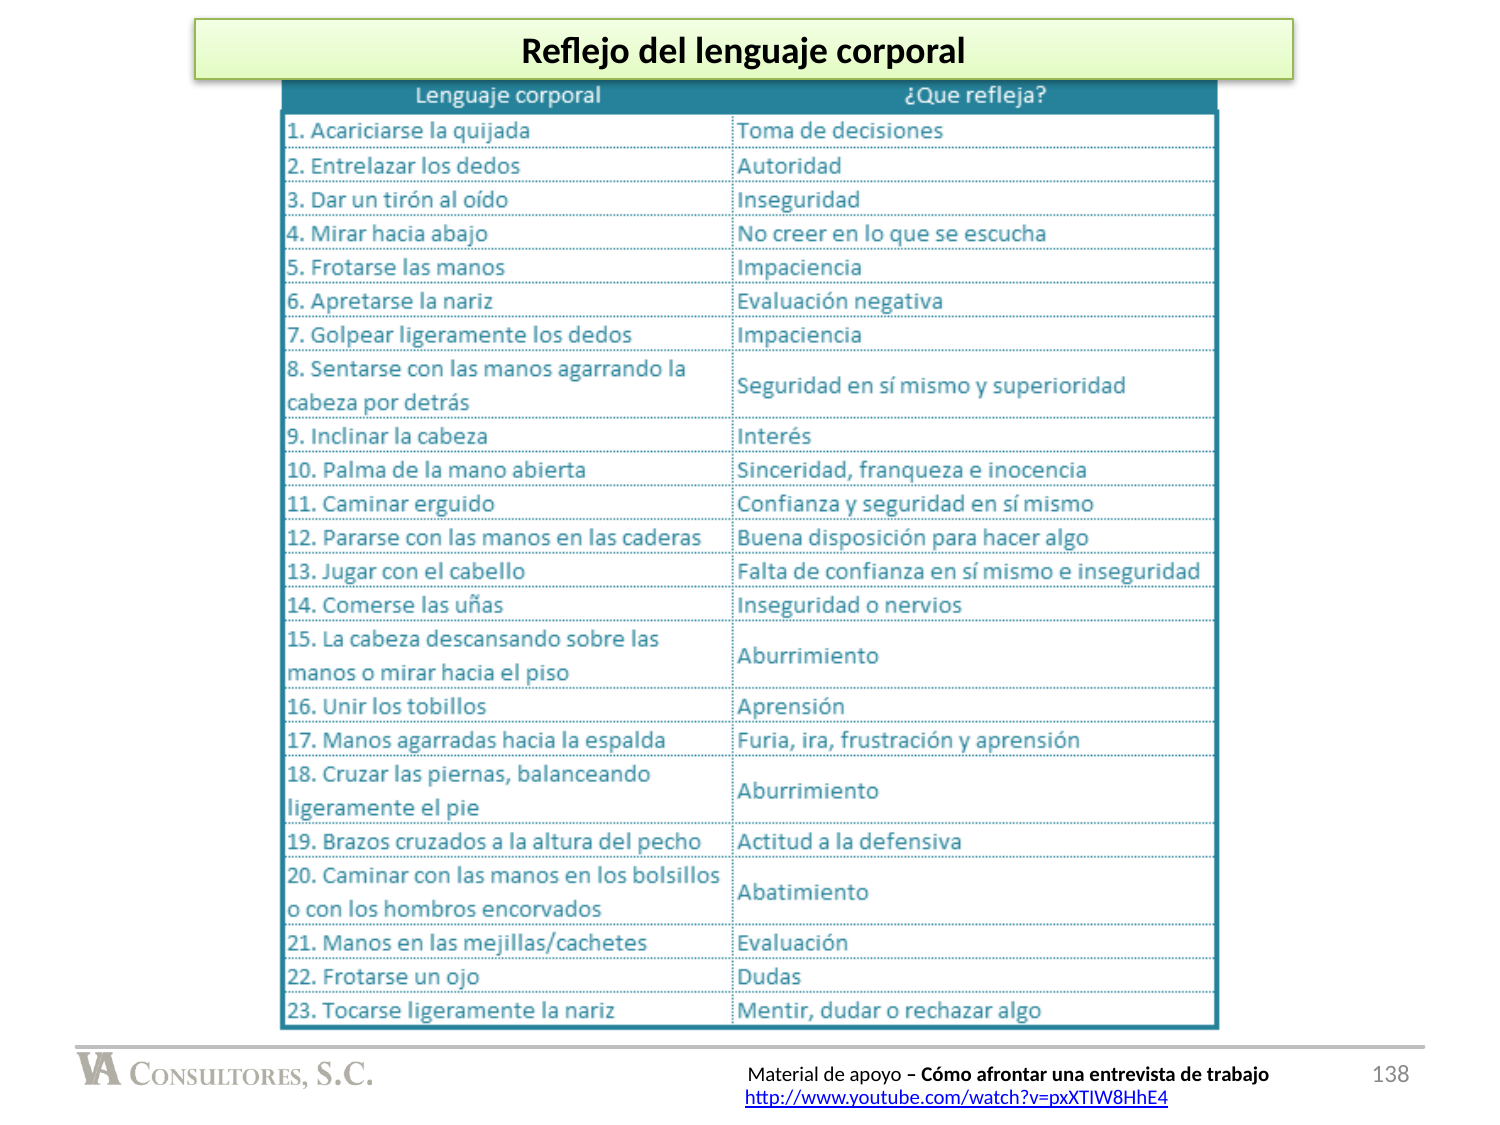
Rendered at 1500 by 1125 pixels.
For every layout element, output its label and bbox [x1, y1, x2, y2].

text_box [194, 18, 1294, 80]
picture [277, 70, 1223, 1037]
text_box [730, 1053, 1481, 1117]
slide_number [1074, 1042, 1425, 1076]
